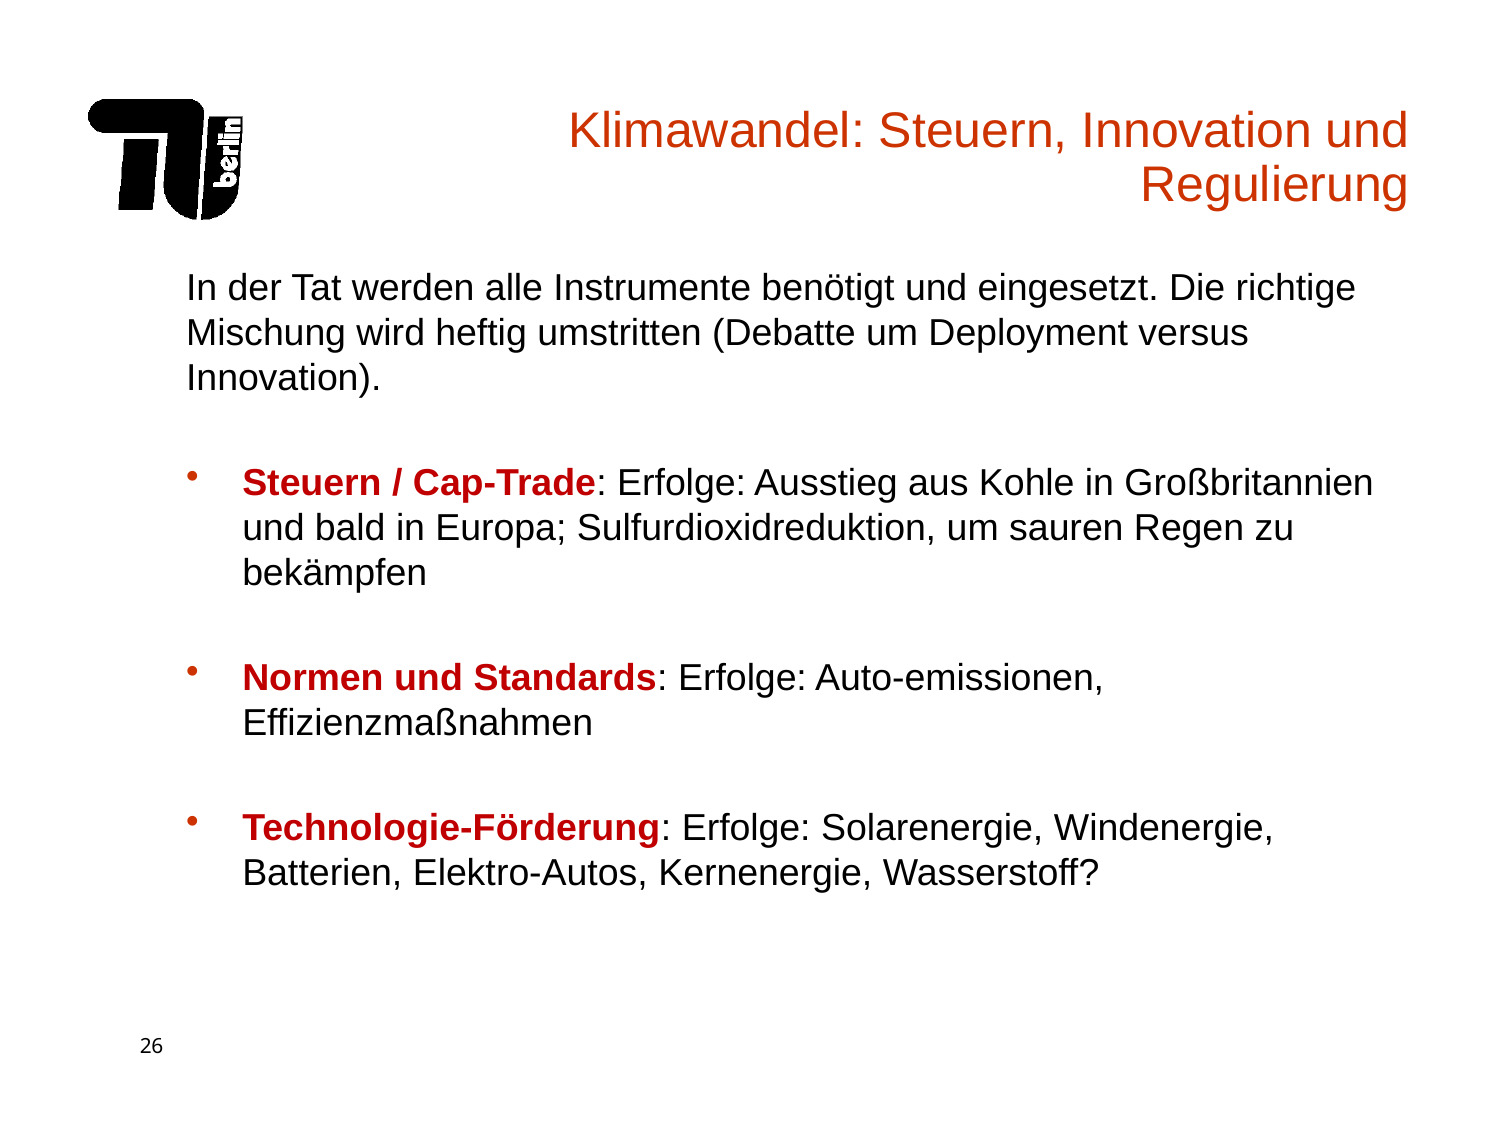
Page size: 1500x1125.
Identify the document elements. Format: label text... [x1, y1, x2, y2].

picture [88, 99, 243, 220]
title Klimawandel: Steuern, Innovation und Regulierung [312, 62, 1425, 220]
text_box In der Tat werden alle Instrumente benötigt und eingesetzt. Die richtige Mischung wird heftig umstritten (Debatte um Deployment versus Innovation). Steuern / Cap-Trade: Erfolge: Ausstieg aus Kohle in Großbritannien und bald in Europa; Sulfurdioxidreduktion, um sauren Regen zu bekämpfen Normen und Standards: Erfolge: Auto-emissionen, Effizienzmaßnahmen Technologie-Förderung: Erfolge: Solarenergie, Windenergie, Batterien, Elektro-Autos, Kernenergie, Wasserstoff? [171, 255, 1425, 716]
